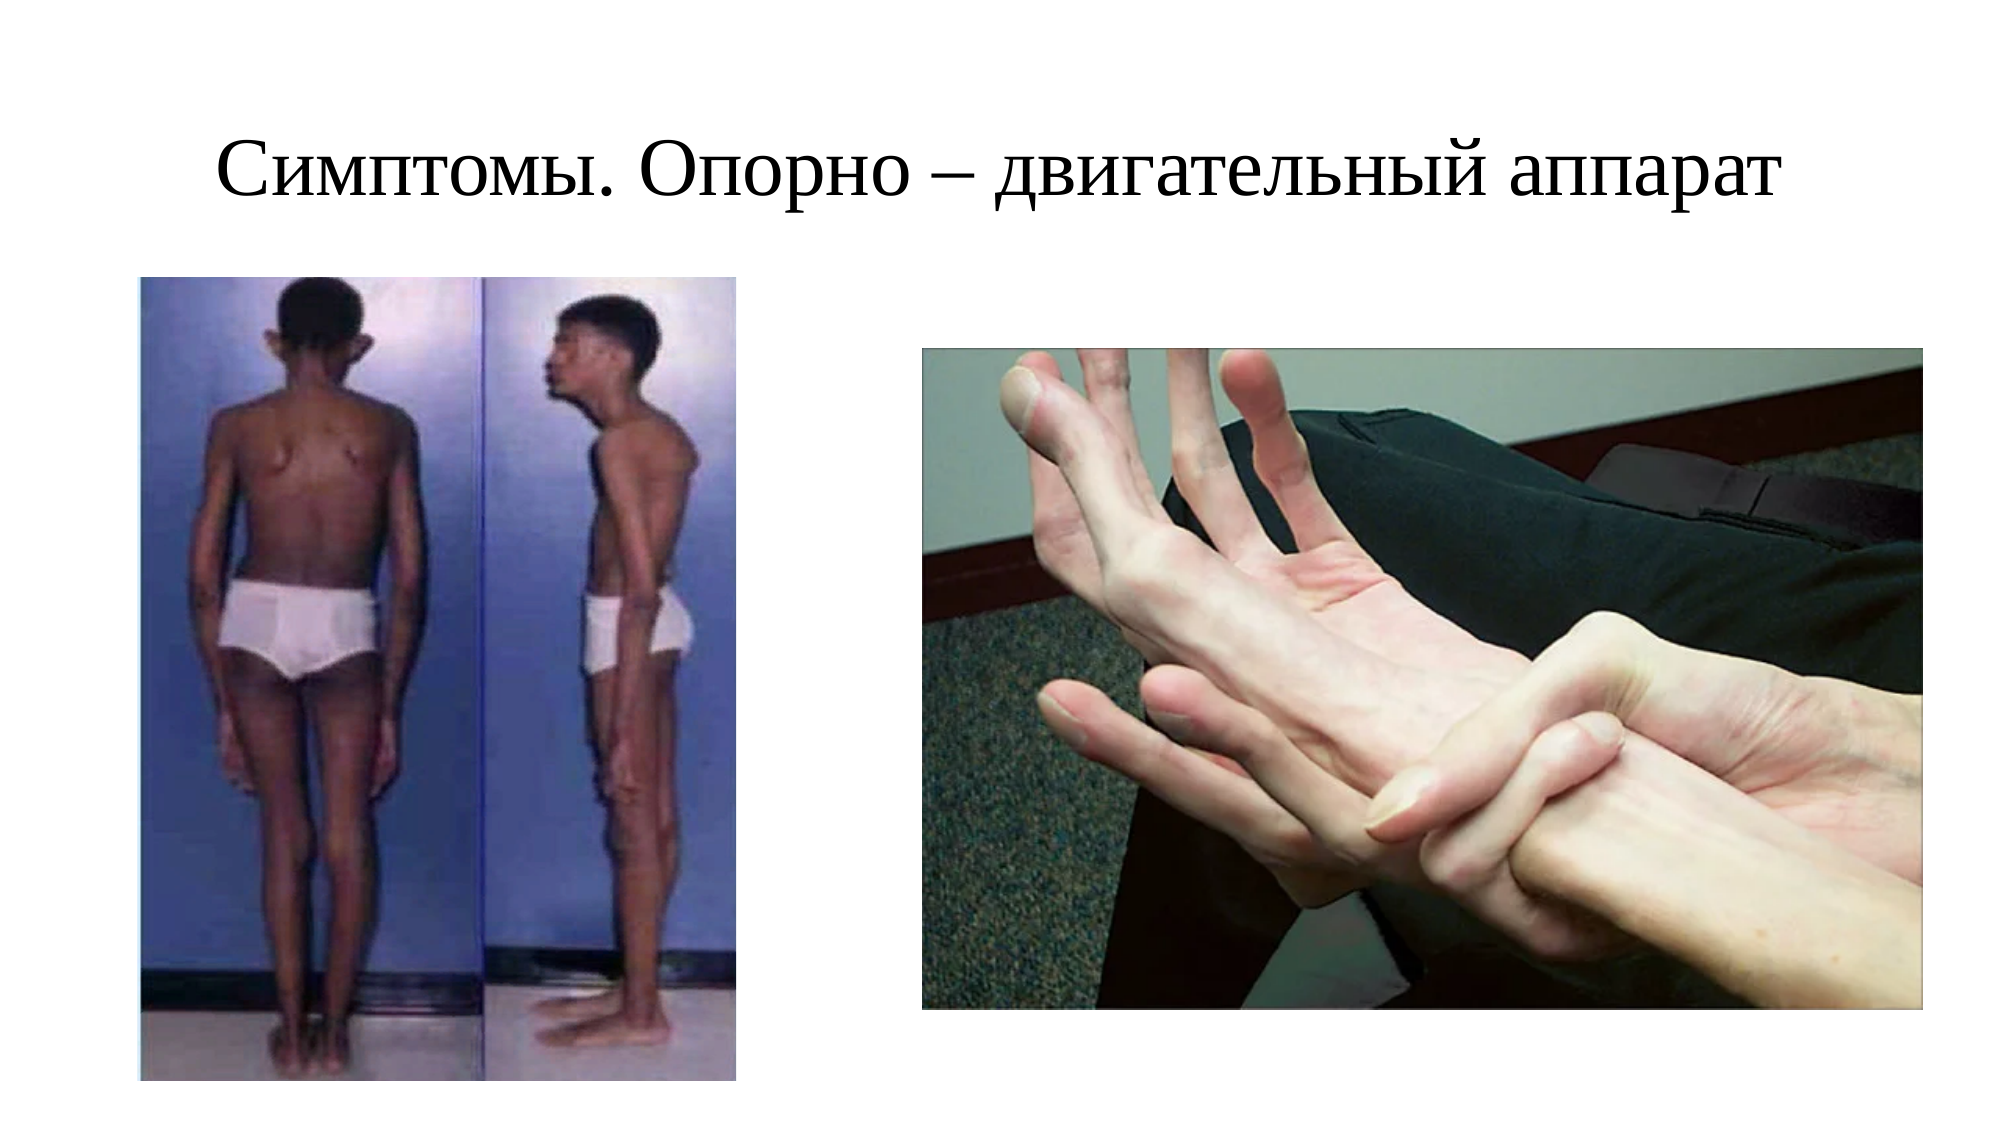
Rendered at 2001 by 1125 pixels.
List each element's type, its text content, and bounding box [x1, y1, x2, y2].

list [137, 277, 737, 1081]
title Симптомы. Опорно – двигательный аппарат [137, 59, 1863, 278]
picture [922, 348, 1923, 1010]
